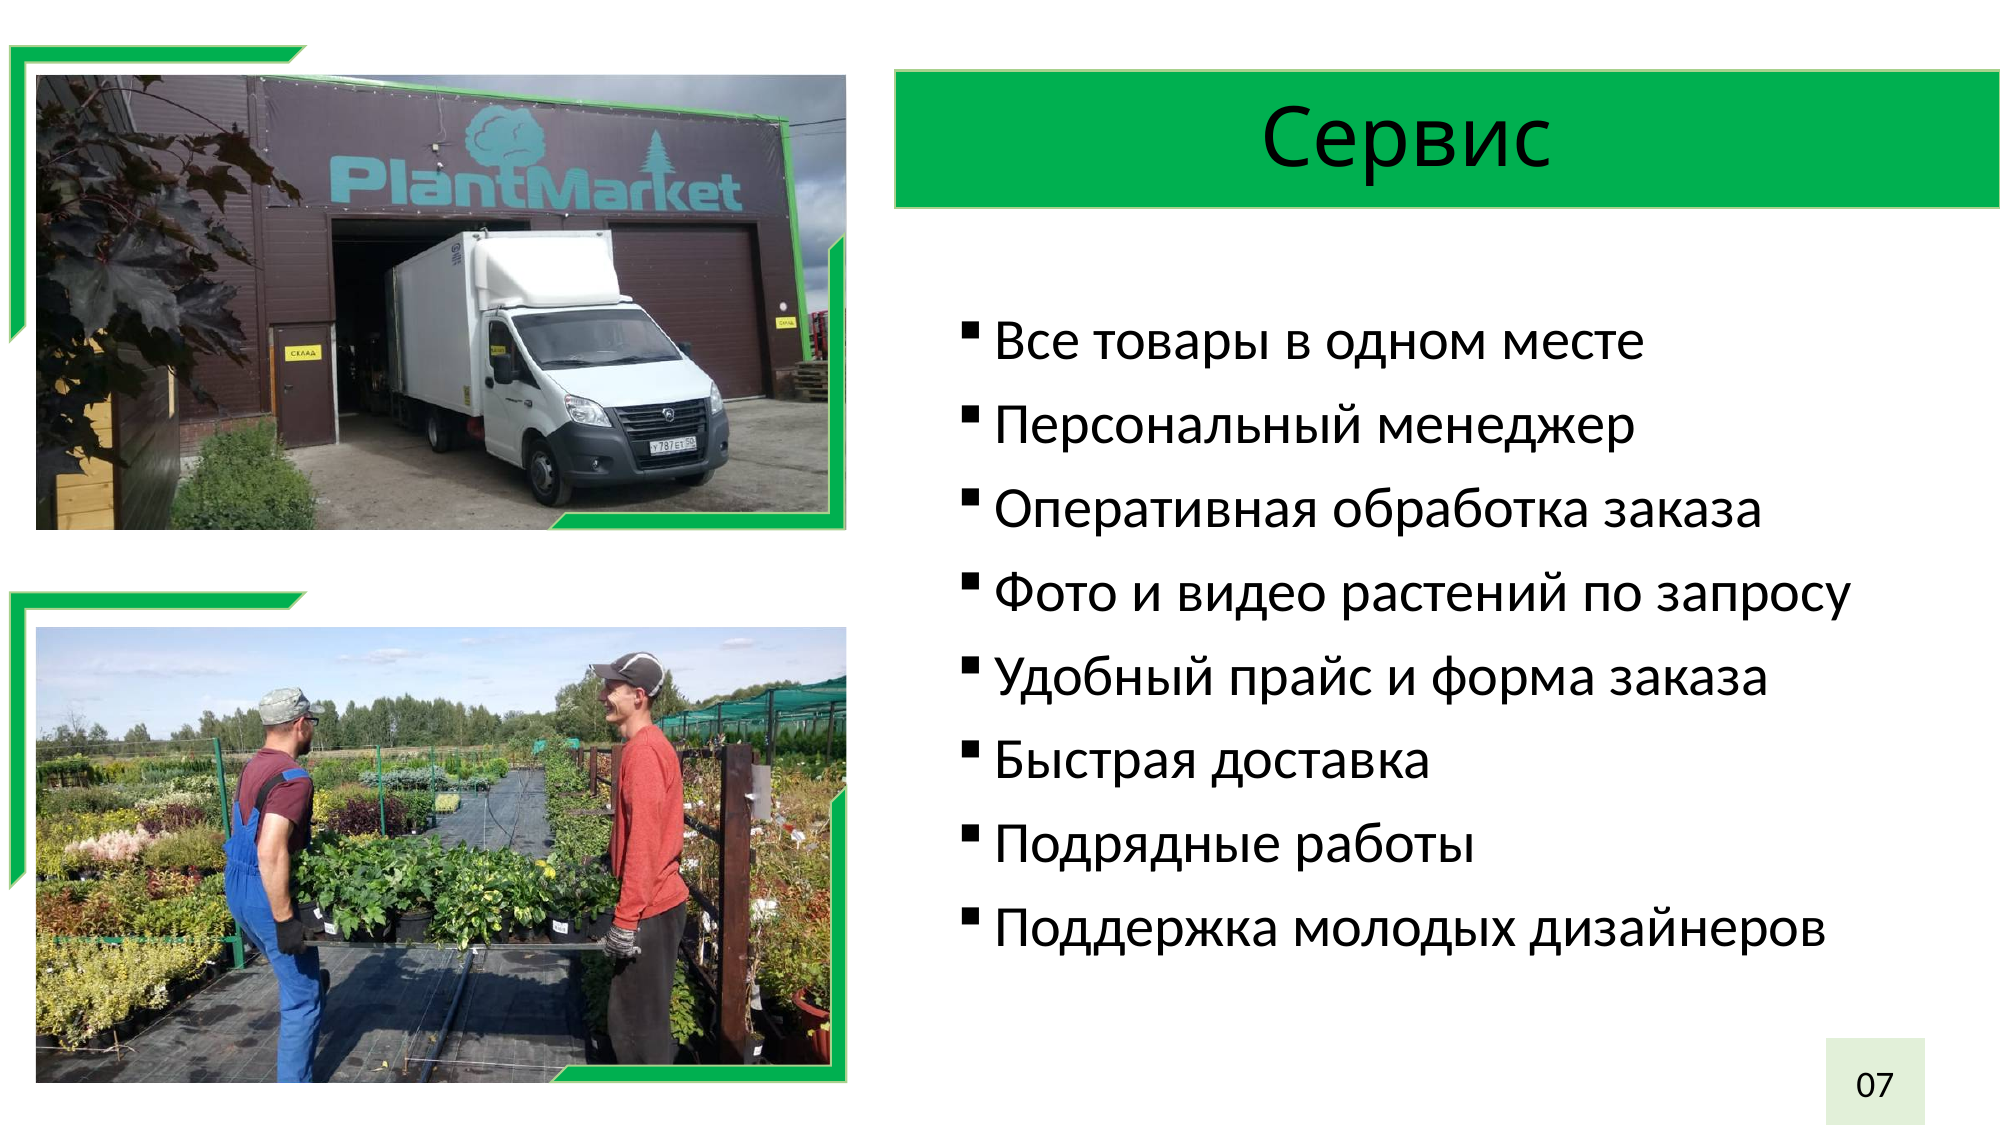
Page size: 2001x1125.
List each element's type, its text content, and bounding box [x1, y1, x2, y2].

text_box 07 [1826, 1038, 1925, 1125]
list Все товары в одном месте Персональный менеджер Оперативная обработка заказа Фото и видео растений по запросу Удобный прайс и форма заказа Быстрая доставка Подрядные работы Поддержка молодых дизайнеров [942, 302, 2000, 1016]
text_box [1663, 69, 2000, 209]
picture [36, 74, 847, 530]
picture [35, 627, 847, 1083]
text_box [8, 45, 308, 344]
text_box [8, 591, 308, 891]
text_box [894, 69, 1245, 209]
title Сервис [1245, 30, 1663, 248]
